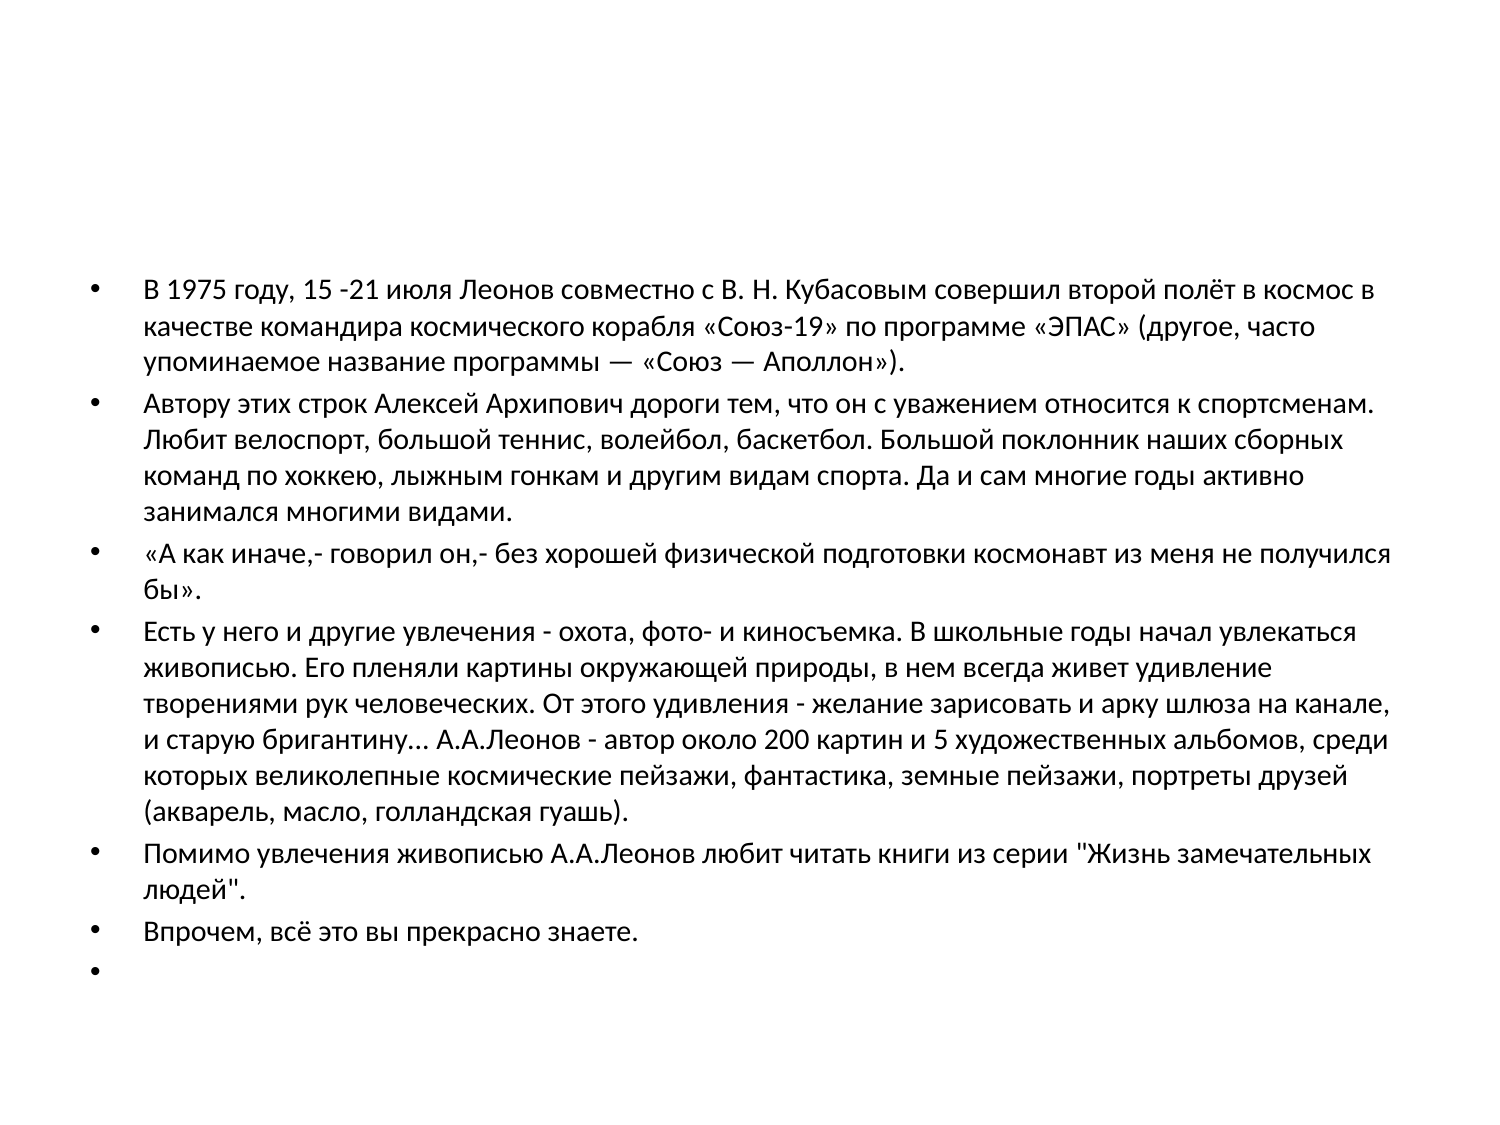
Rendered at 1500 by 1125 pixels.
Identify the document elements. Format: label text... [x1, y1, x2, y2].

list В 1975 году, 15 -21 июля Леонов совместно с В. Н. Кубасовым совершил второй полёт в космос в качестве командира космического корабля «Союз-19» по программе «ЭПАС» (другое, часто упоминаемое название программы — «Союз — Аполлон»). Автору этих строк Алексей Архипович дороги тем, что он с уважением относится к спортсменам. Любит велоспорт, большой теннис, волейбол, баскетбол. Большой поклонник наших сборных команд по хоккею, лыжным гонкам и другим видам спорта. Да и сам многие годы активно занимался многими видами. «А как иначе,- говорил он,- без хорошей физической подготовки космонавт из меня не получился бы». Есть у него и другие увлечения - охота, фото- и киносъемка. В школьные годы начал увлекаться живописью. Его пленяли картины окружающей природы, в нем всегда живет удивление творениями рук человеческих. От этого удивления - желание зарисовать и арку шлюза на канале, и старую бригантину... А.А.Леонов - автор около 200 картин и 5 художественных альбомов, среди которых великолепные космические пейзажи, фантастика, земные пейзажи, портреты друзей (акварель, масло, голландская гуашь). Помимо увлечения живописью А.А.Леонов любит читать книги из серии "Жизнь замечательных людей". Впрочем, всё это вы прекрасно знаете. [75, 262, 1425, 1005]
